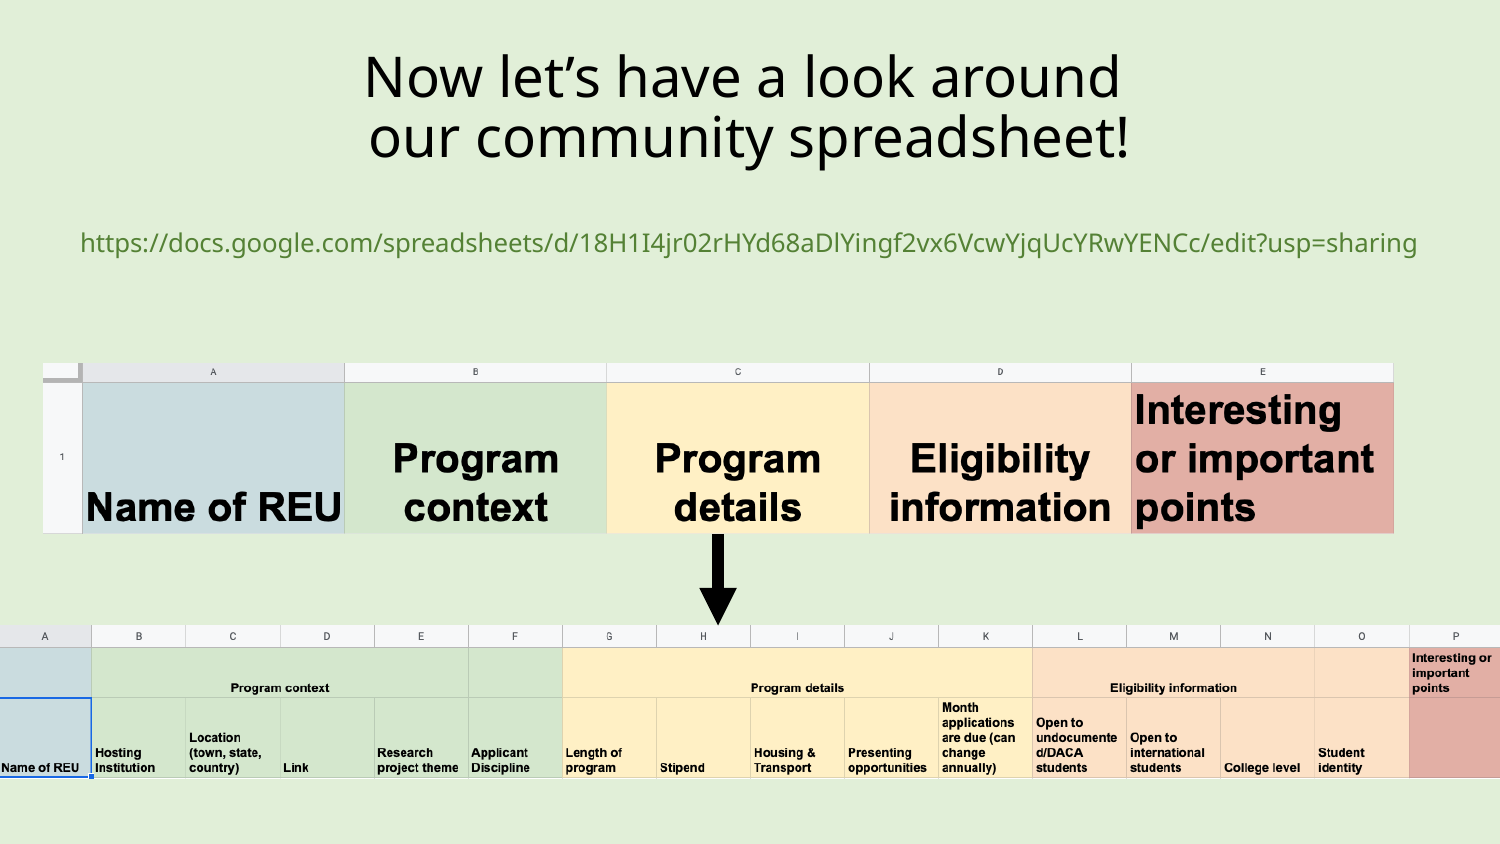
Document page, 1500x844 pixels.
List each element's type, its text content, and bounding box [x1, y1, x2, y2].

picture [42, 363, 1394, 535]
title Now let’s have a look around our community spreadsheet! https://docs.google.com/spreadsheets/d/18H1I4jr02rHYd68aDlYingf2vx6VcwYjqUcYRwYENCc/edit?usp=sharing [0, 42, 1500, 265]
picture [0, 625, 1500, 779]
